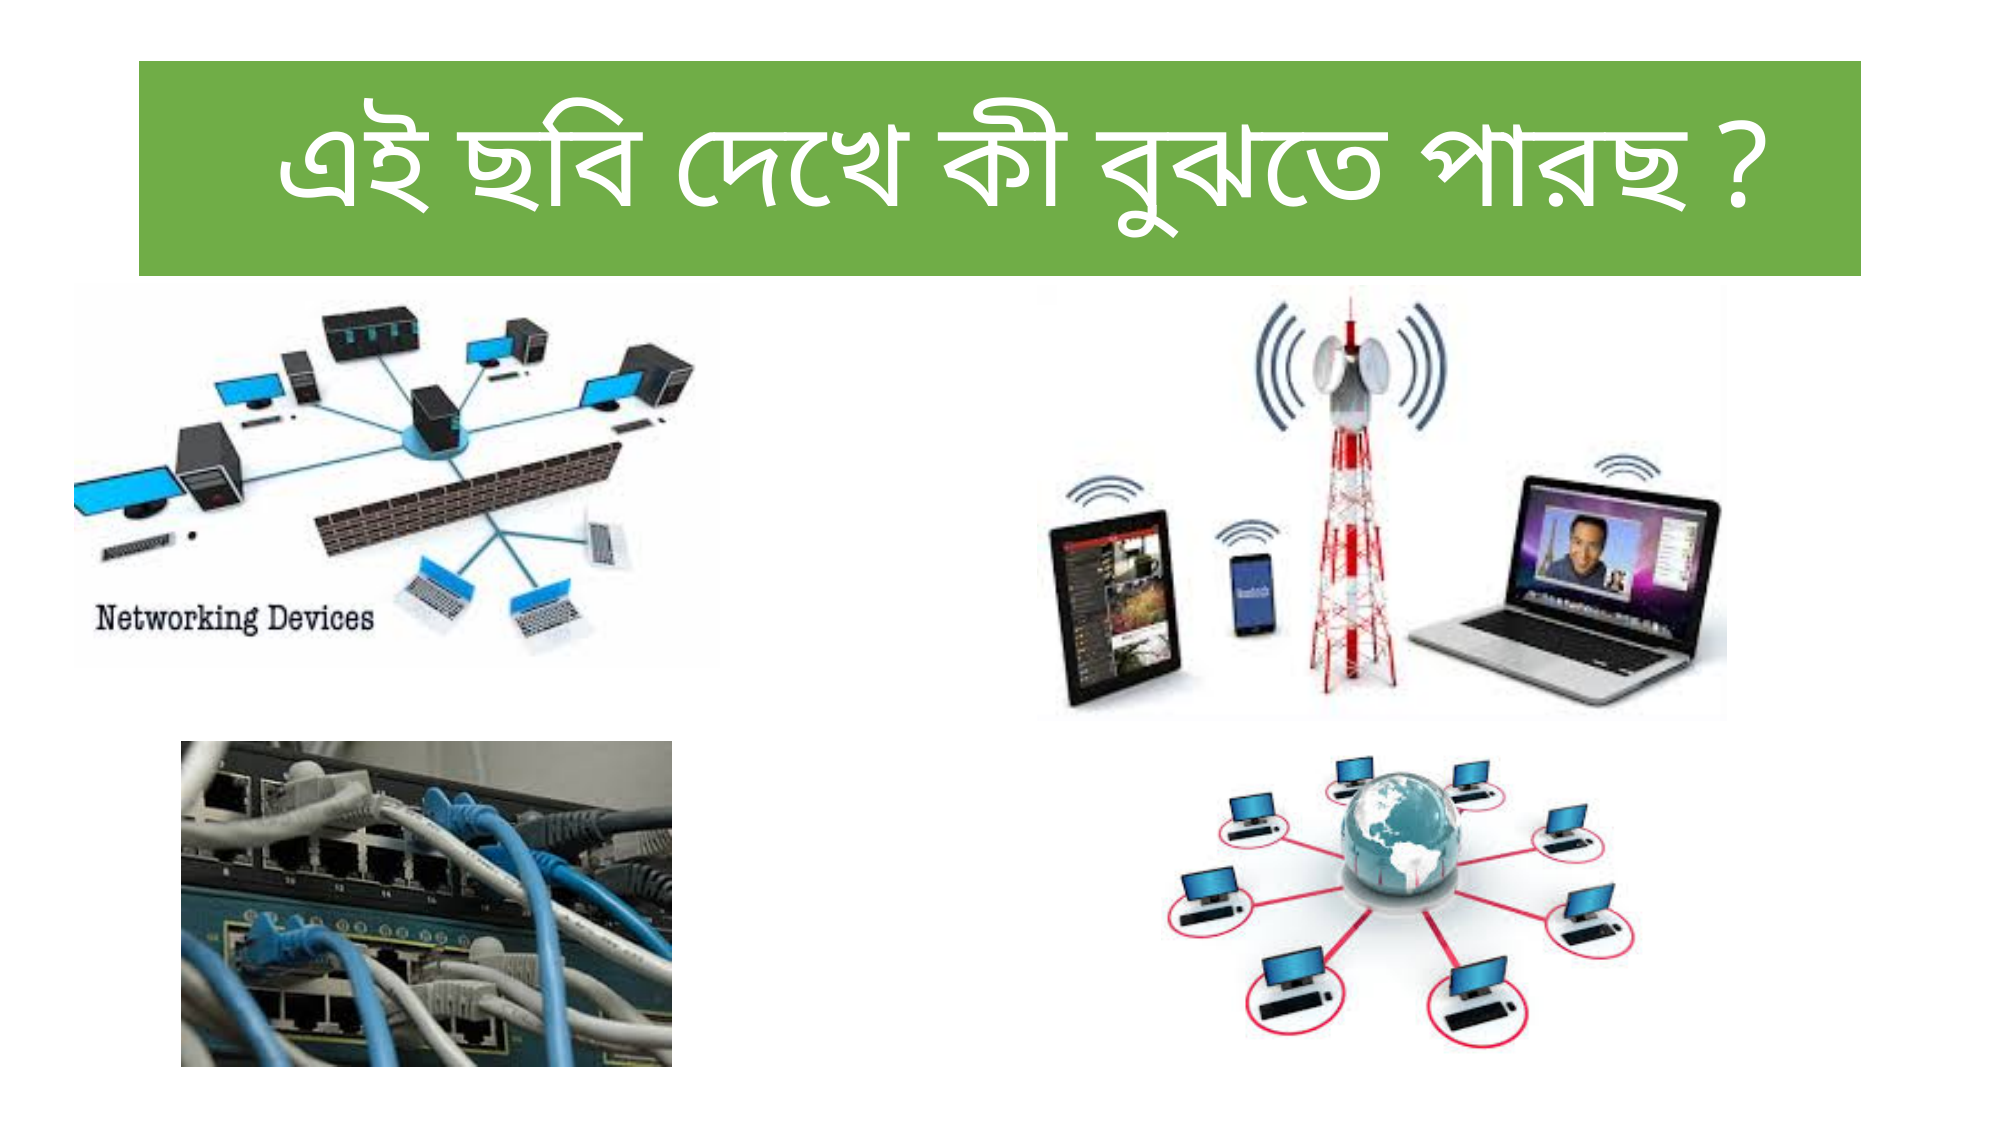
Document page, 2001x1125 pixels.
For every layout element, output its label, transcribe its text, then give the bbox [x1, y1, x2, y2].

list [74, 283, 720, 668]
picture [1037, 285, 1727, 721]
title এই ছবি দেখে কী বুঝতে পারছ ? [136, 58, 1864, 279]
picture [1161, 742, 1646, 1068]
picture [181, 741, 672, 1067]
